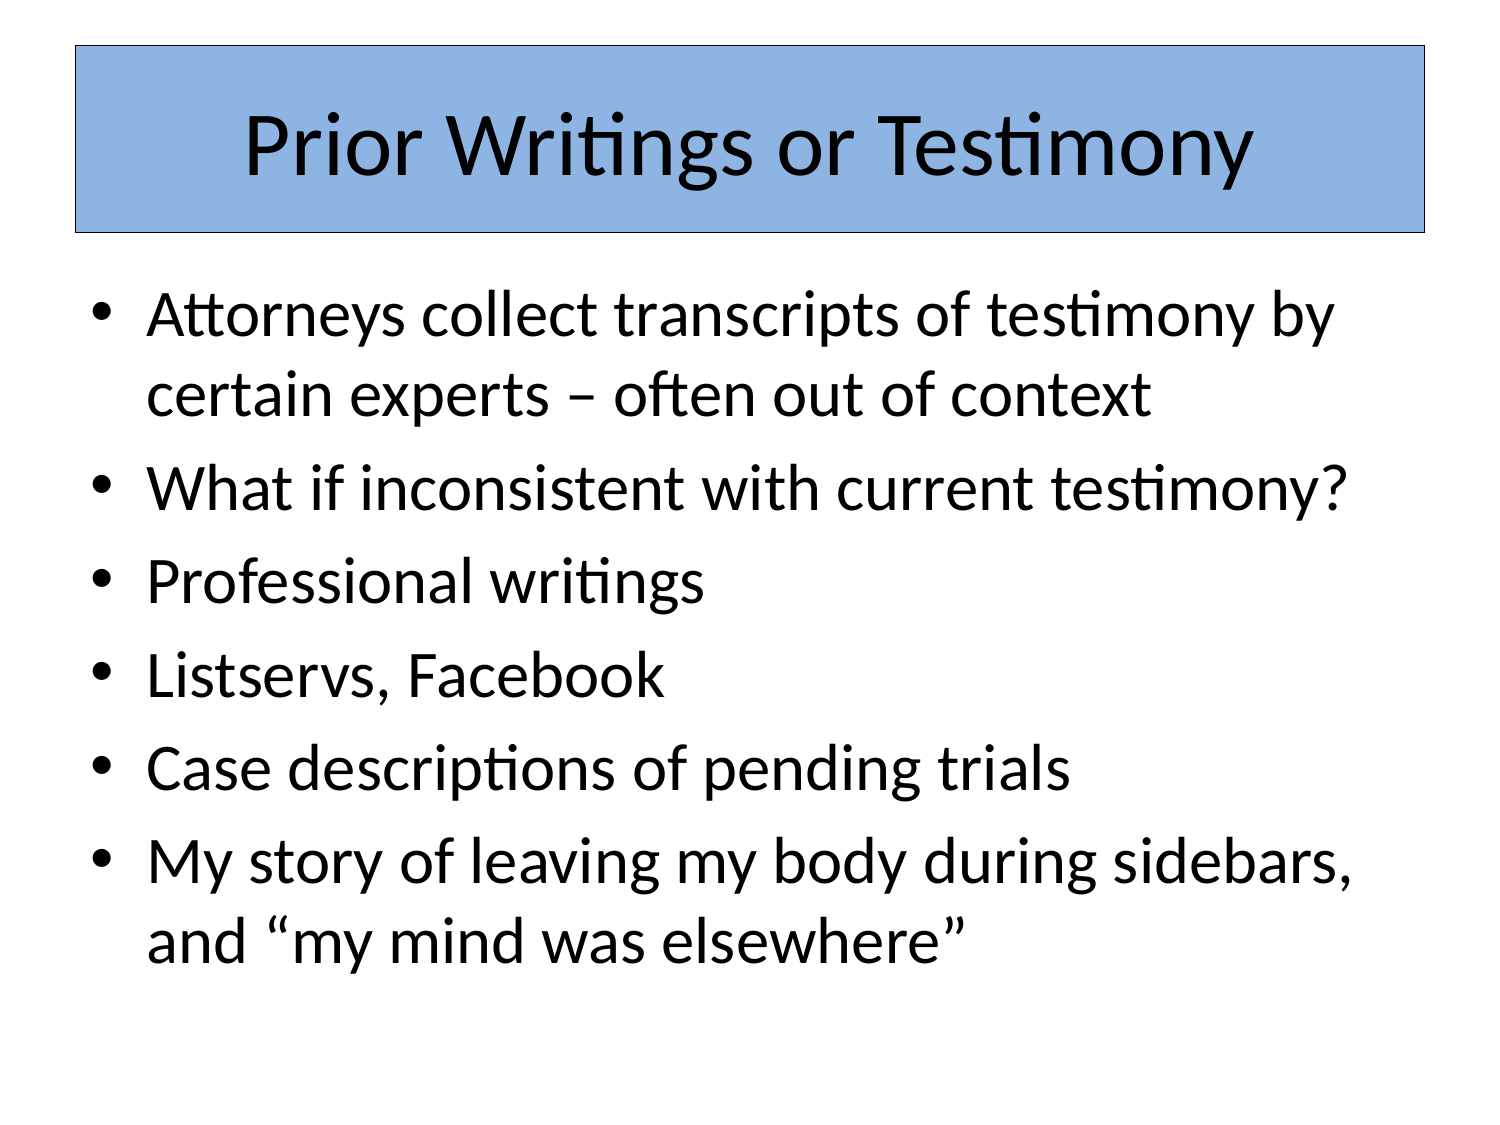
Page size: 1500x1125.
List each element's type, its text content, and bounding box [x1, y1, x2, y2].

title Prior Writings or Testimony [75, 45, 1425, 233]
list Attorneys collect transcripts of testimony by certain experts – often out of context What if inconsistent with current testimony? Professional writings Listservs, Facebook Case descriptions of pending trials My story of leaving my body during sidebars, and “my mind was elsewhere” [75, 262, 1425, 1005]
